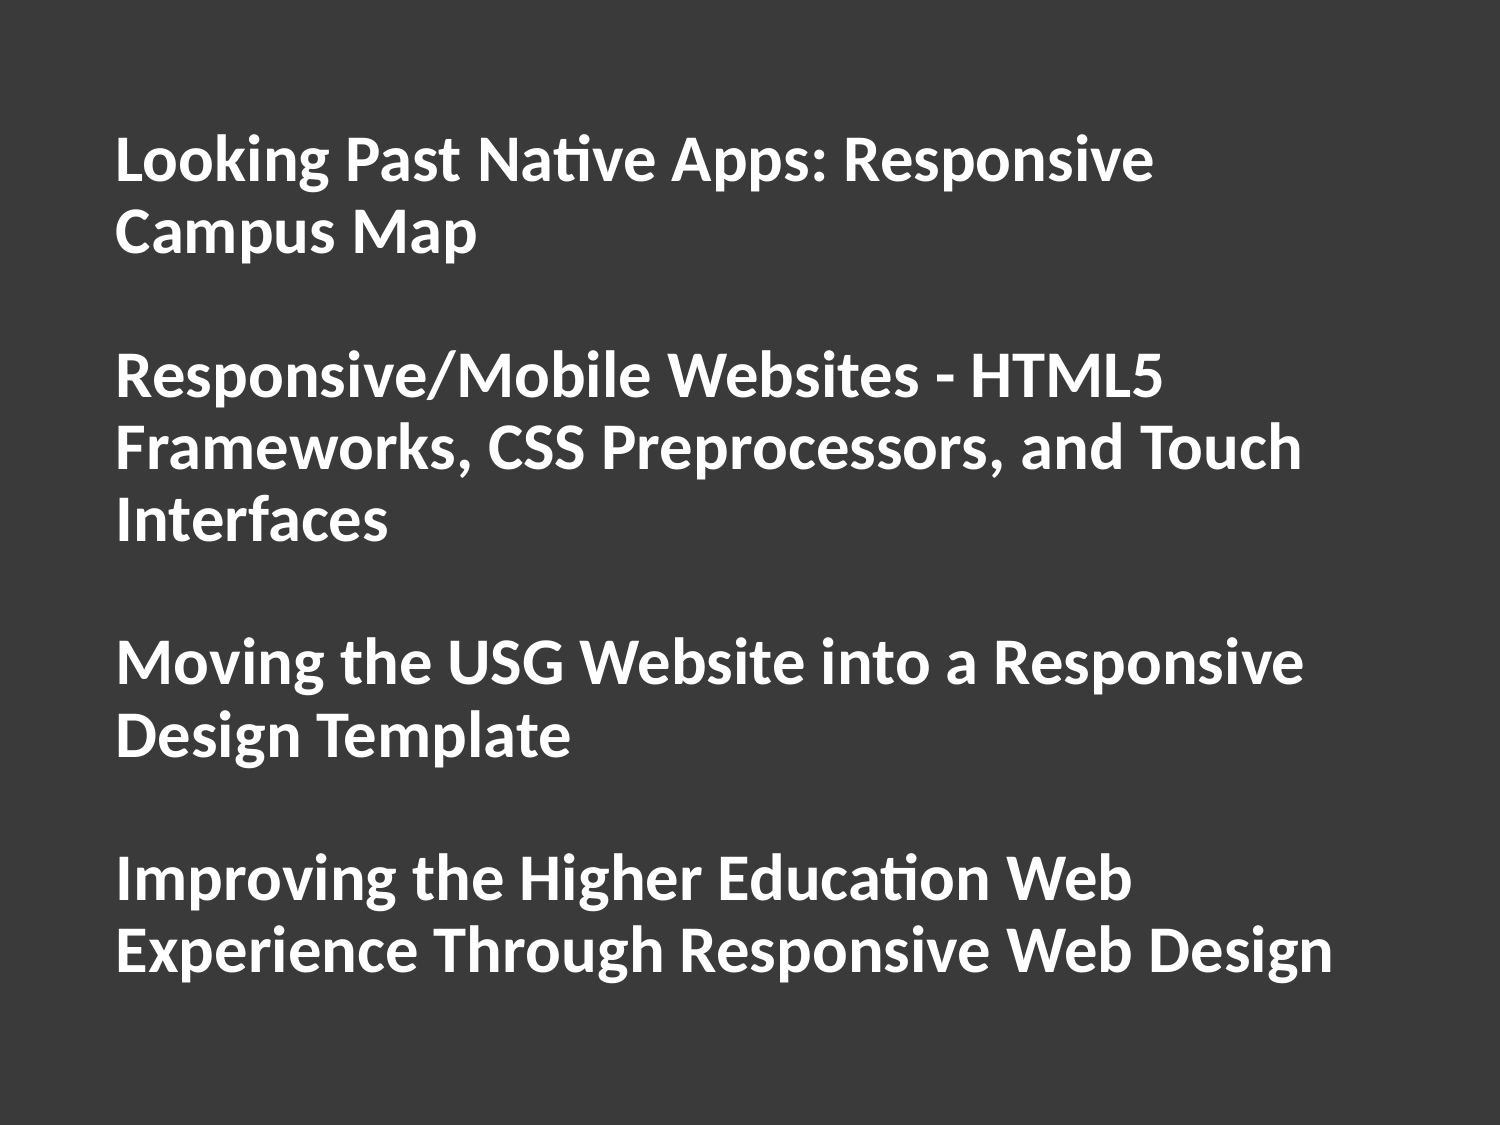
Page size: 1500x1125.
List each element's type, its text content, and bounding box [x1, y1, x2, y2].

text_box Looking Past Native Apps: Responsive Campus Map Responsive/Mobile Websites - HTML5 Frameworks, CSS Preprocessors, and Touch Interfaces Moving the USG Website into a Responsive Design Template Improving the Higher Education Web Experience Through Responsive Web Design [101, 116, 1406, 995]
